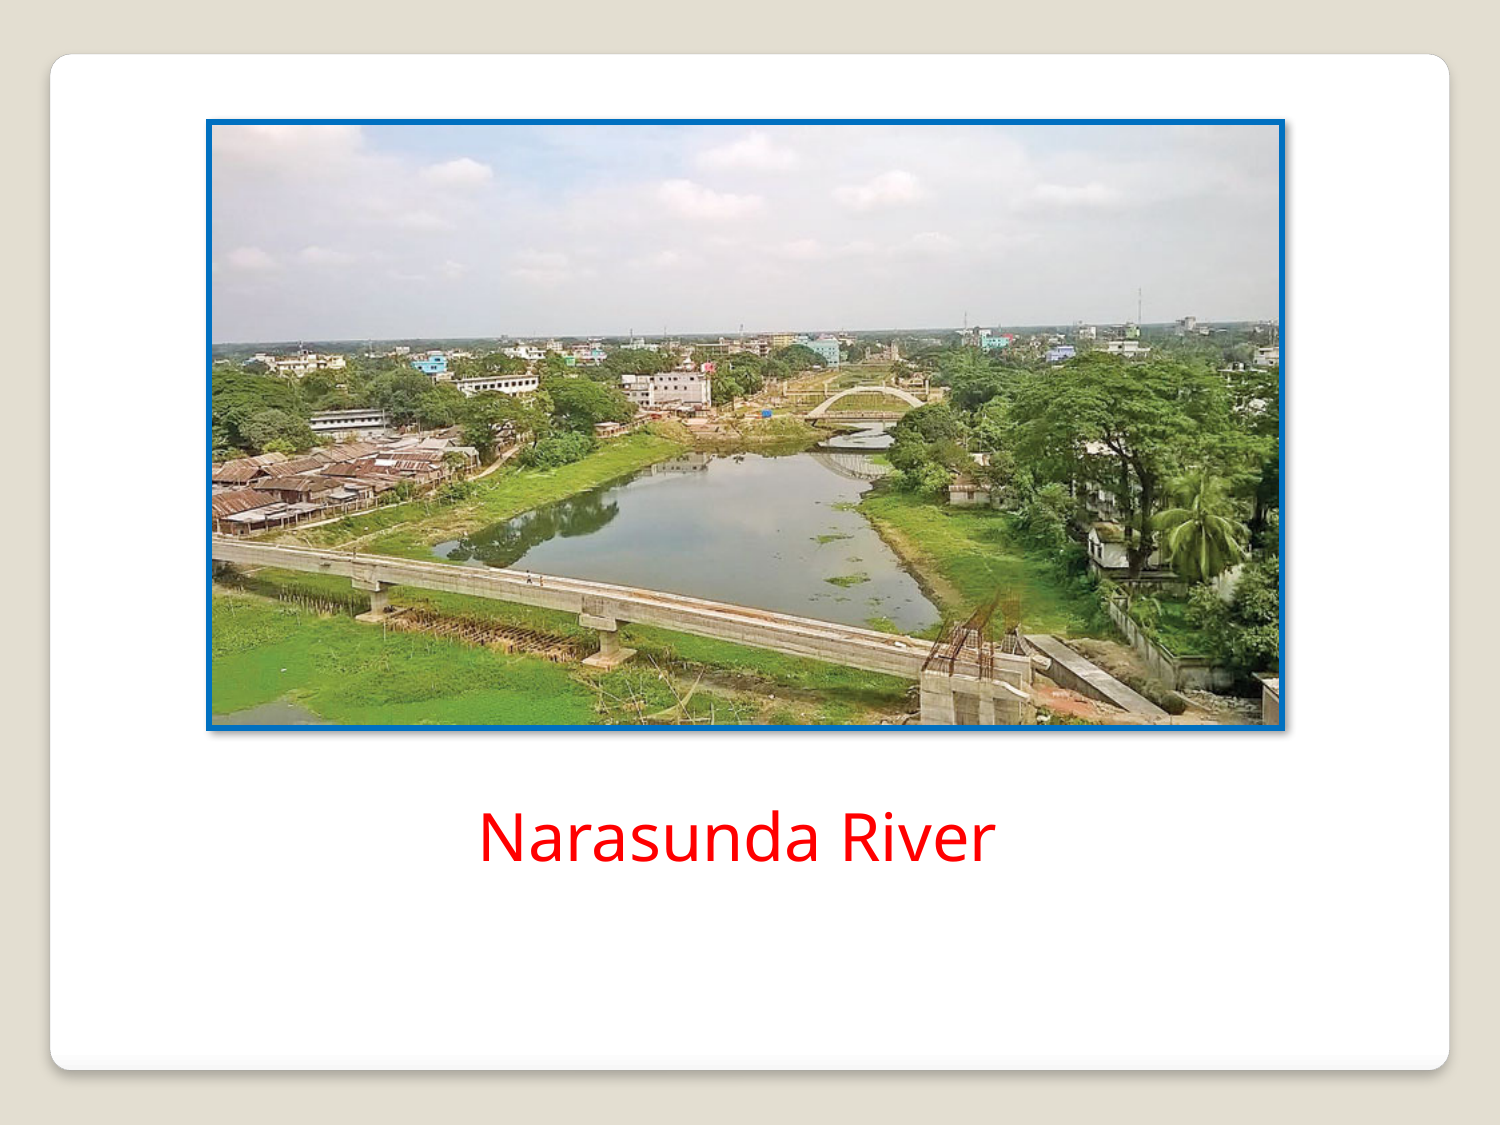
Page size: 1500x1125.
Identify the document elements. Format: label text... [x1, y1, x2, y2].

text_box Narasunda River [375, 787, 1100, 883]
picture [212, 124, 1280, 726]
